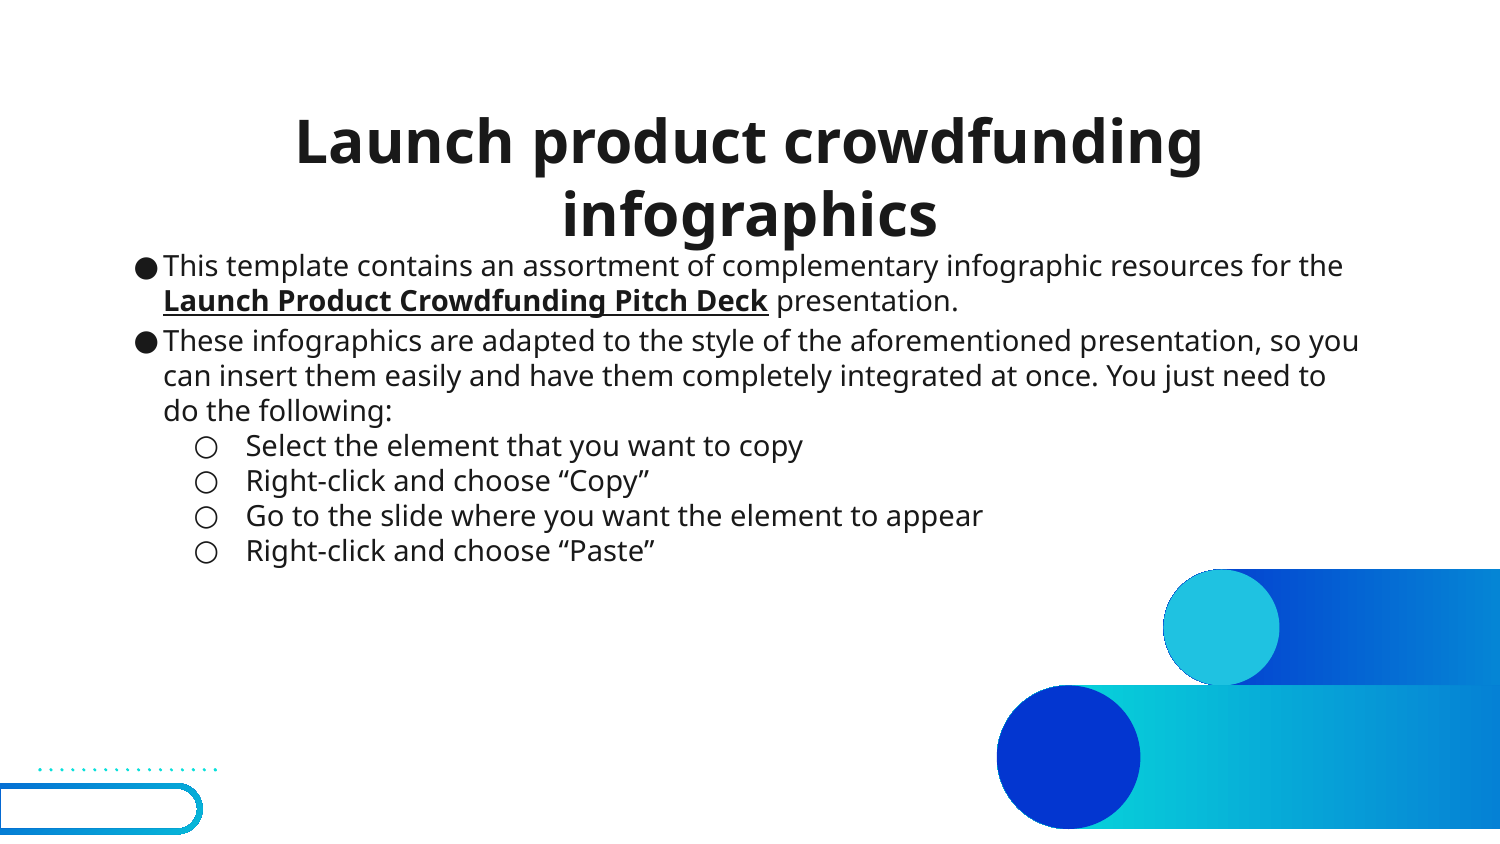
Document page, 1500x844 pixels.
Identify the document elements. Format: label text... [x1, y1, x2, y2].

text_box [996, 685, 1500, 830]
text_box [1163, 569, 1500, 683]
title Launch product crowdfunding infographics [118, 88, 1382, 183]
list This template contains an assortment of complementary infographic resources for the Launch Product Crowdfunding Pitch Deck presentation. These infographics are adapted to the style of the aforementioned presentation, so you can insert them easily and have them completely integrated at once. You just need to do the following: Select the element that you want to copy Right-click and choose “Copy” Go to the slide where you want the element to appear Right-click and choose “Paste” [118, 232, 1383, 676]
